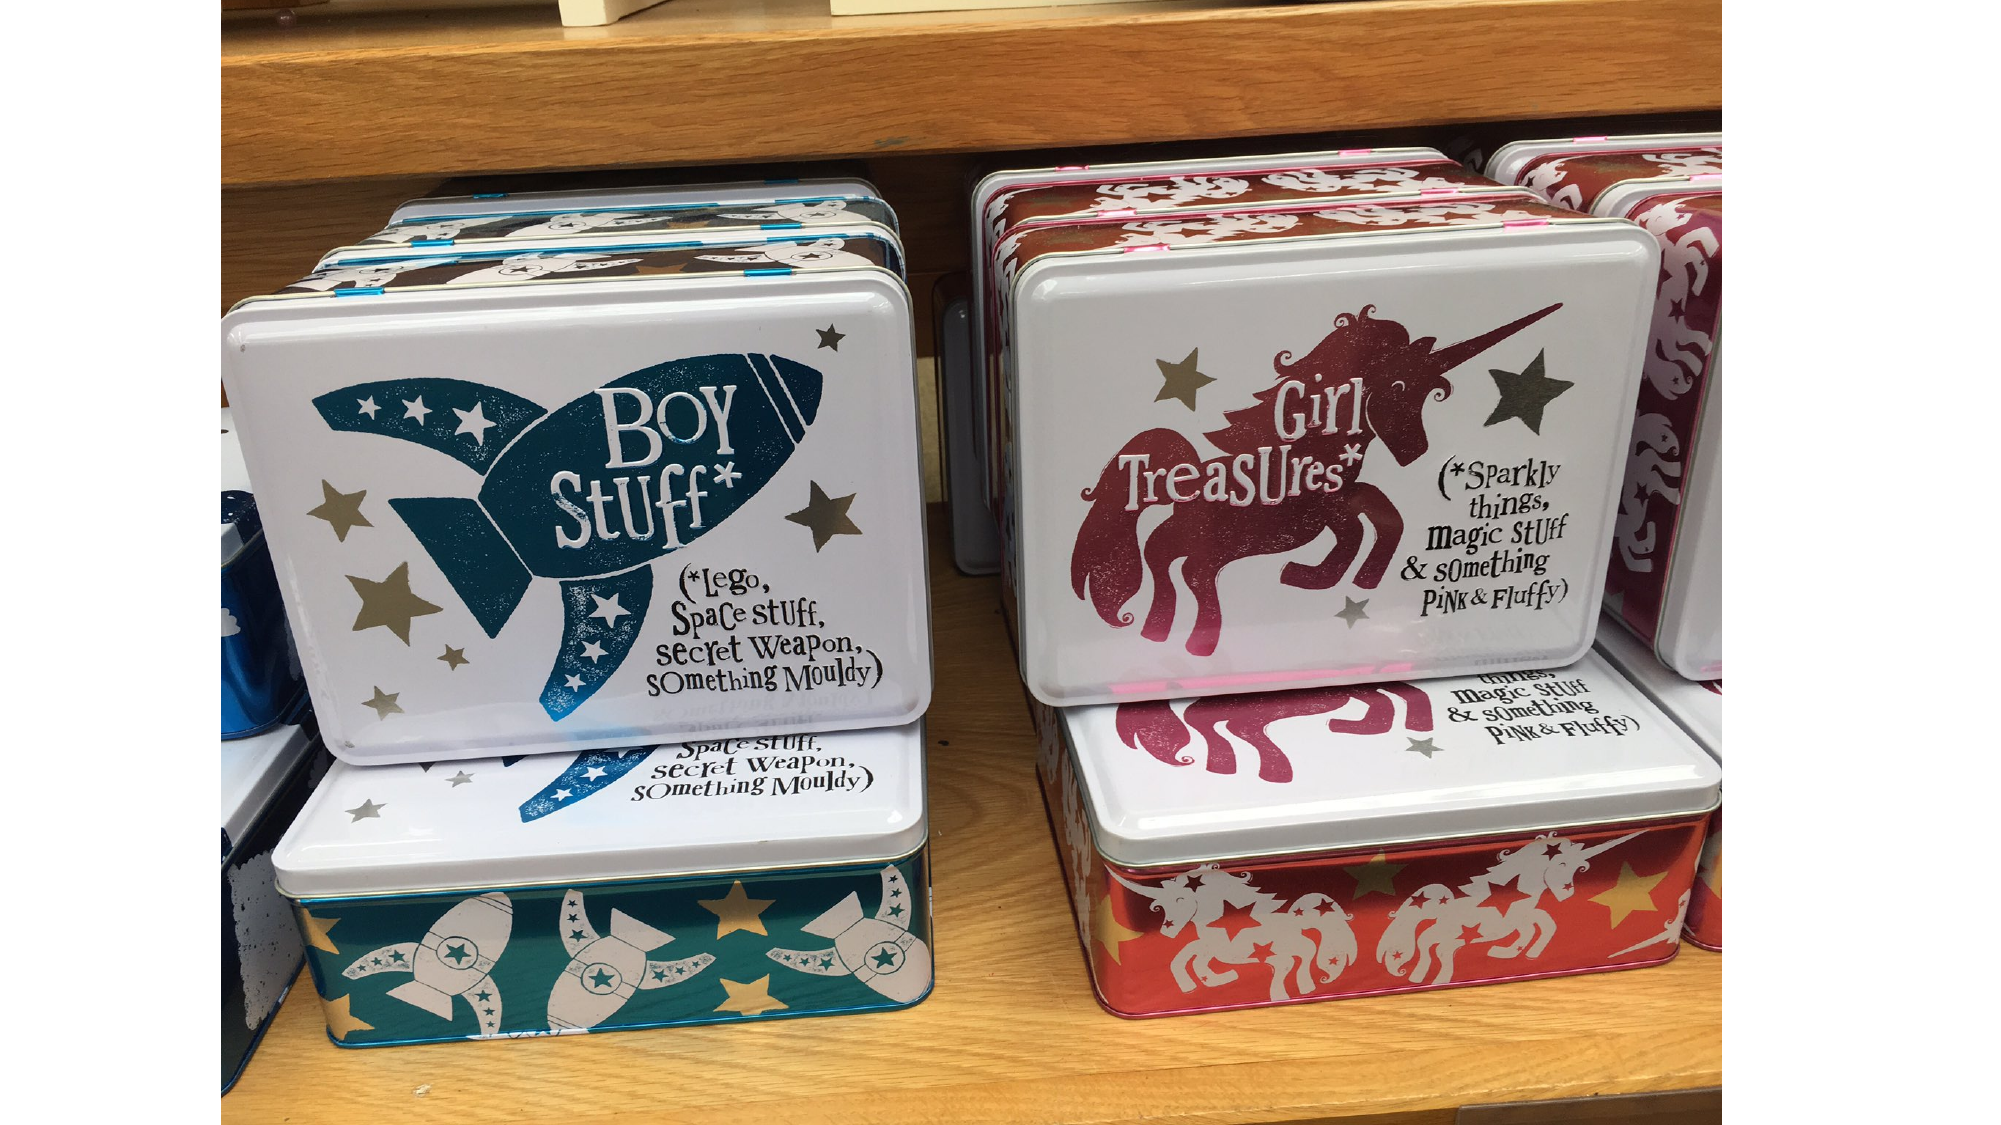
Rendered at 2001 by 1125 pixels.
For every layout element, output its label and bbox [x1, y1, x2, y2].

picture [221, 0, 1722, 1125]
